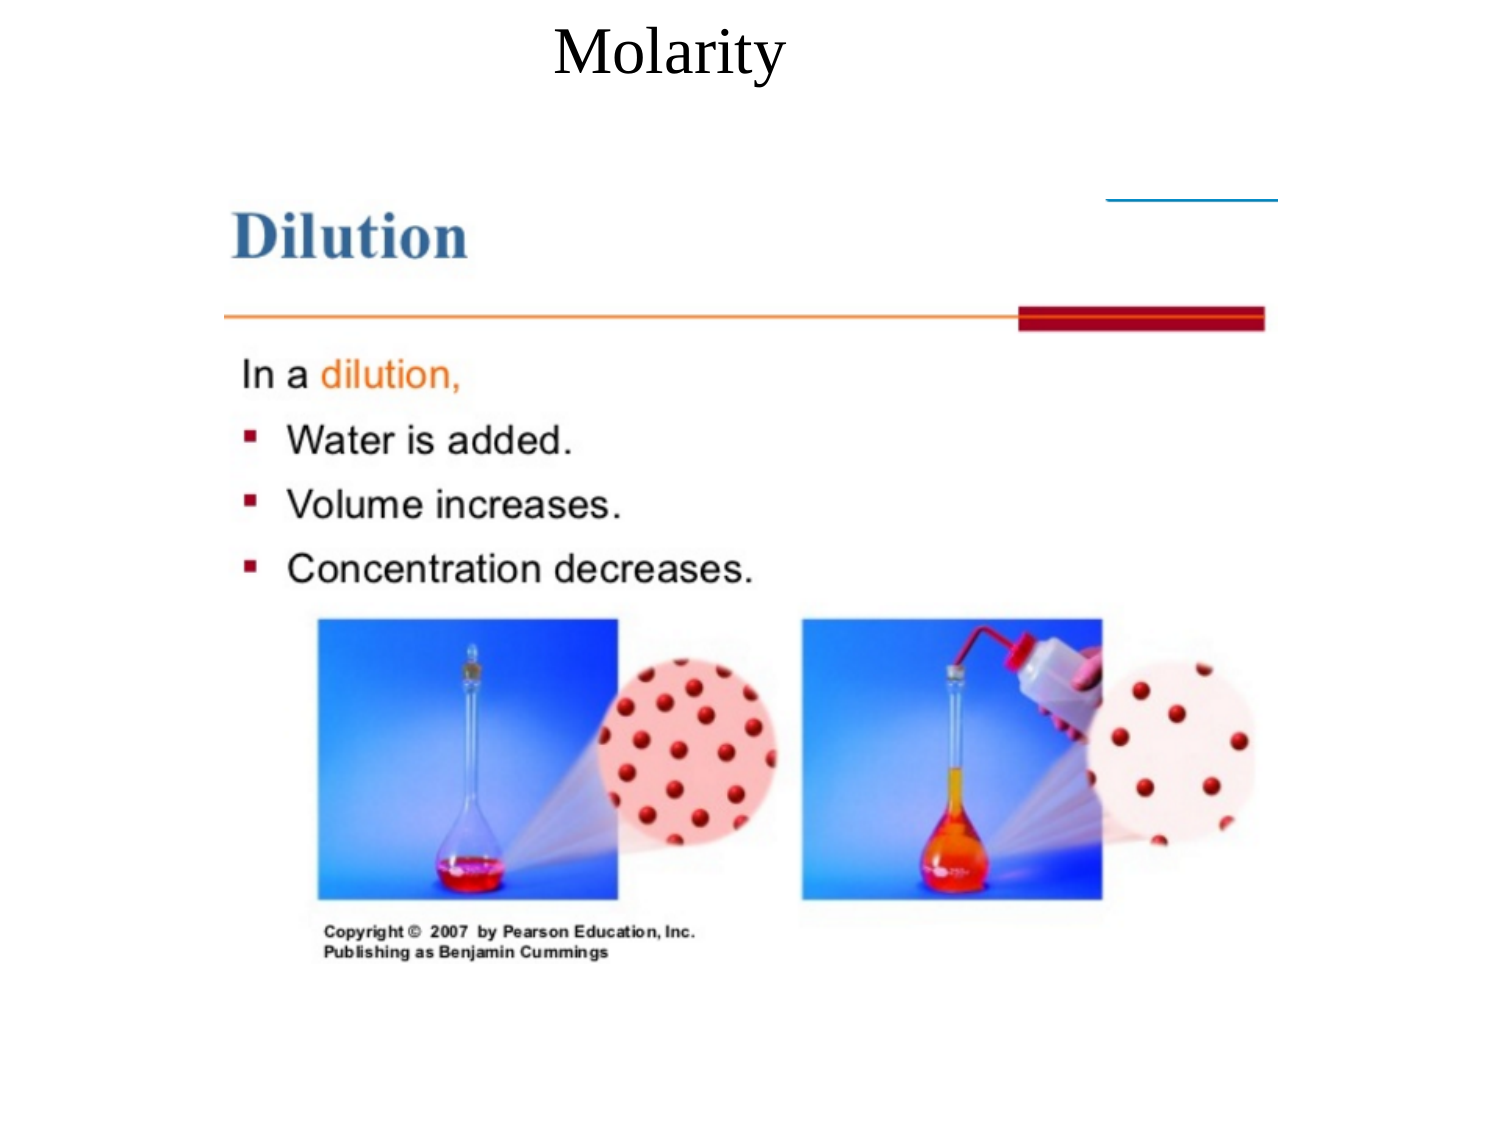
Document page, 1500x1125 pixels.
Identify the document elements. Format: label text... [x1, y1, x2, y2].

text_box Molarity [538, 0, 803, 95]
picture [223, 199, 1278, 965]
